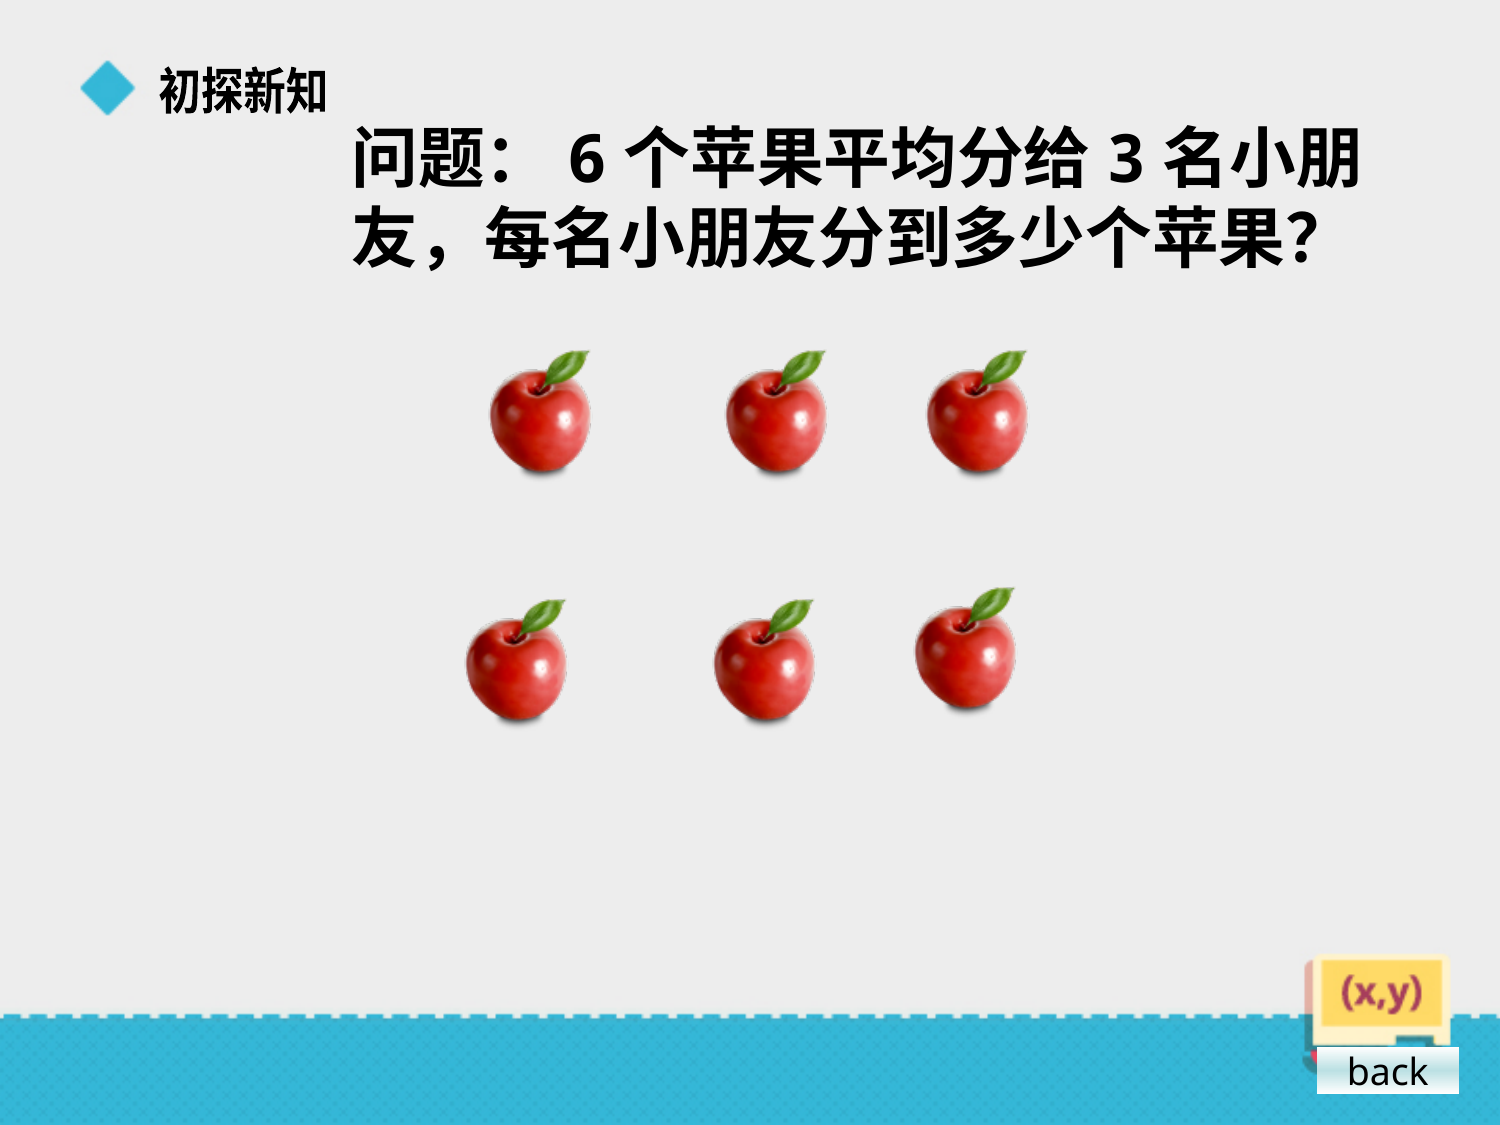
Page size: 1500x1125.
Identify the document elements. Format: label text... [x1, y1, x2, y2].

picture [0, 0, 1500, 1125]
text_box back [1317, 1046, 1459, 1094]
title 问题：6个苹果平均分给3名小朋友，每名小朋友分到多少个苹果？ [336, 101, 1449, 290]
